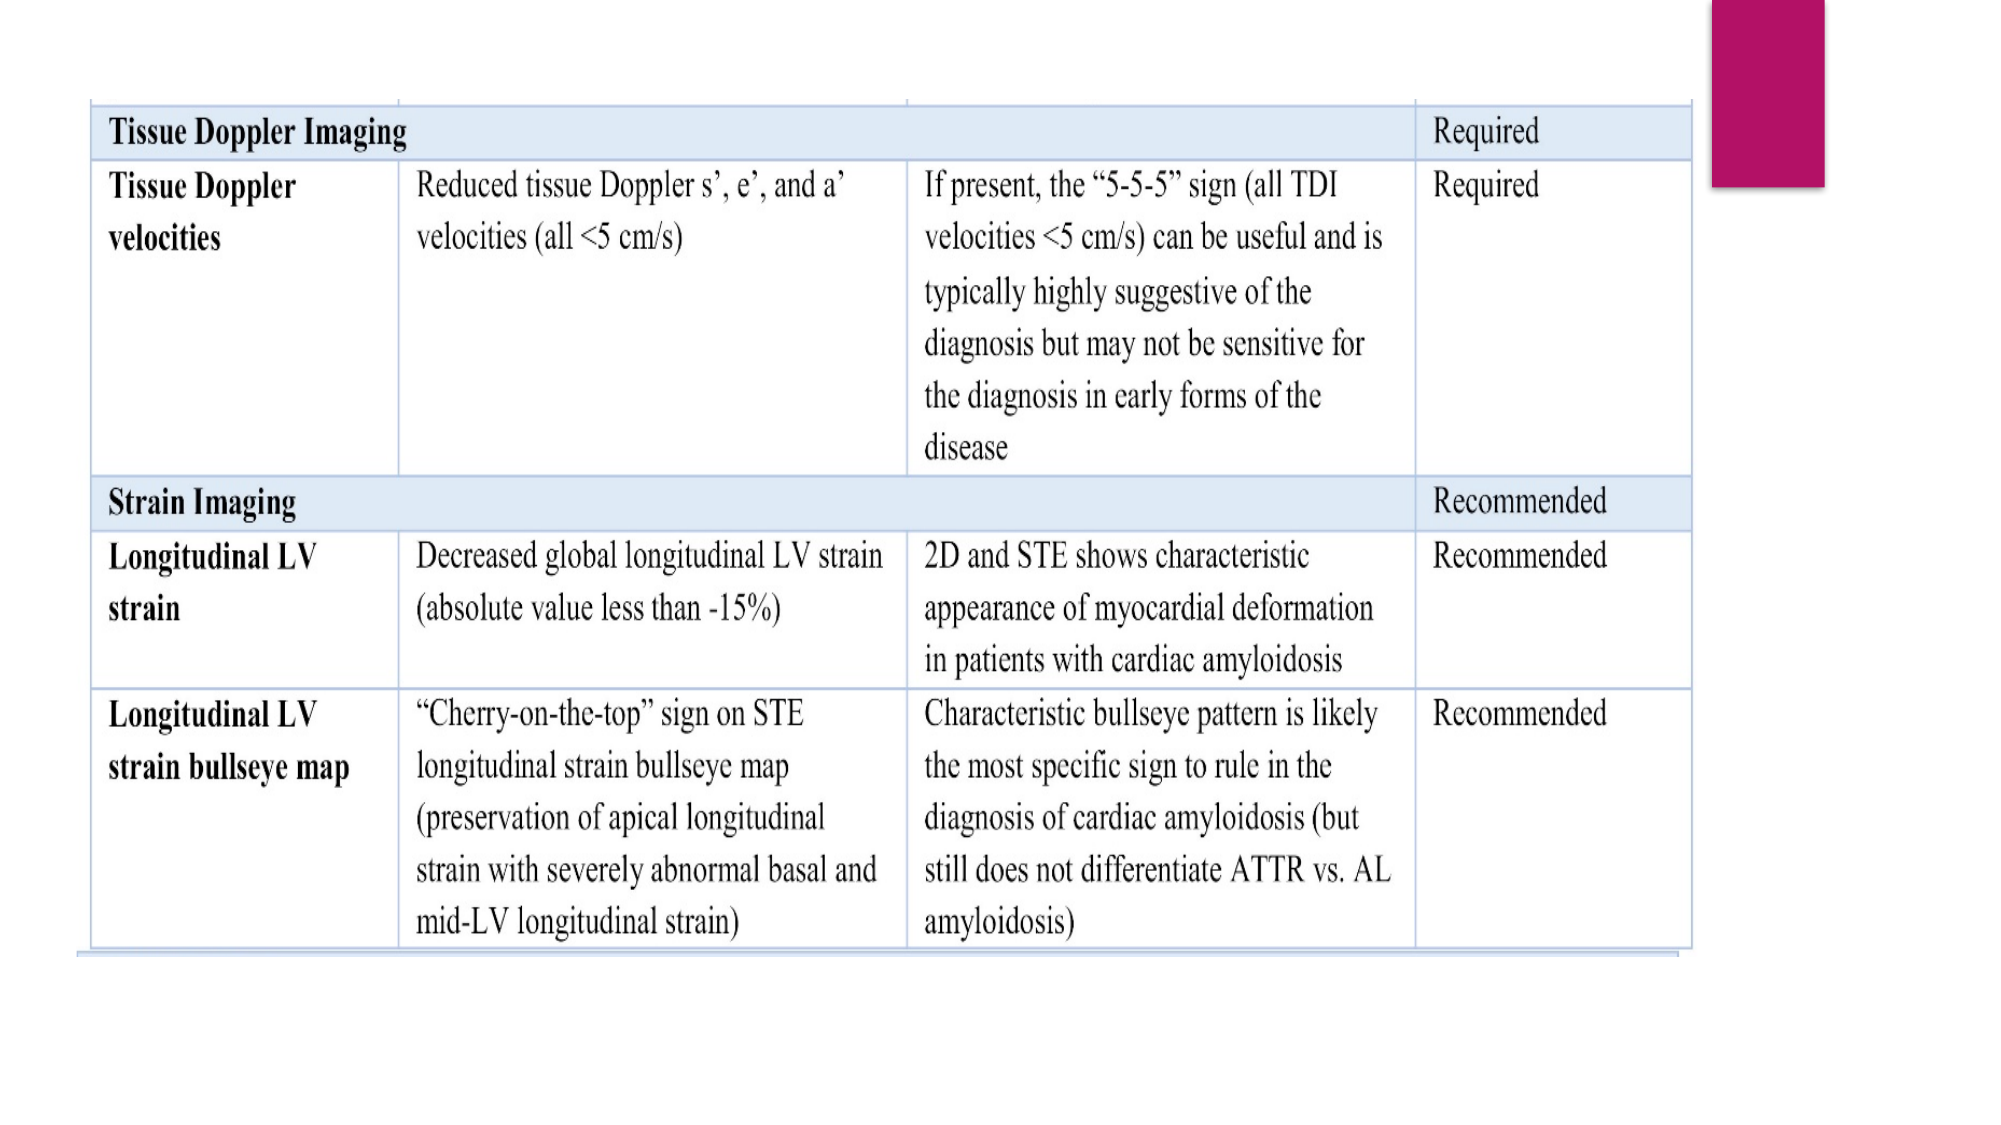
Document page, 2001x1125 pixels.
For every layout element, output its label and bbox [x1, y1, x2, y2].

picture [76, 99, 1705, 957]
